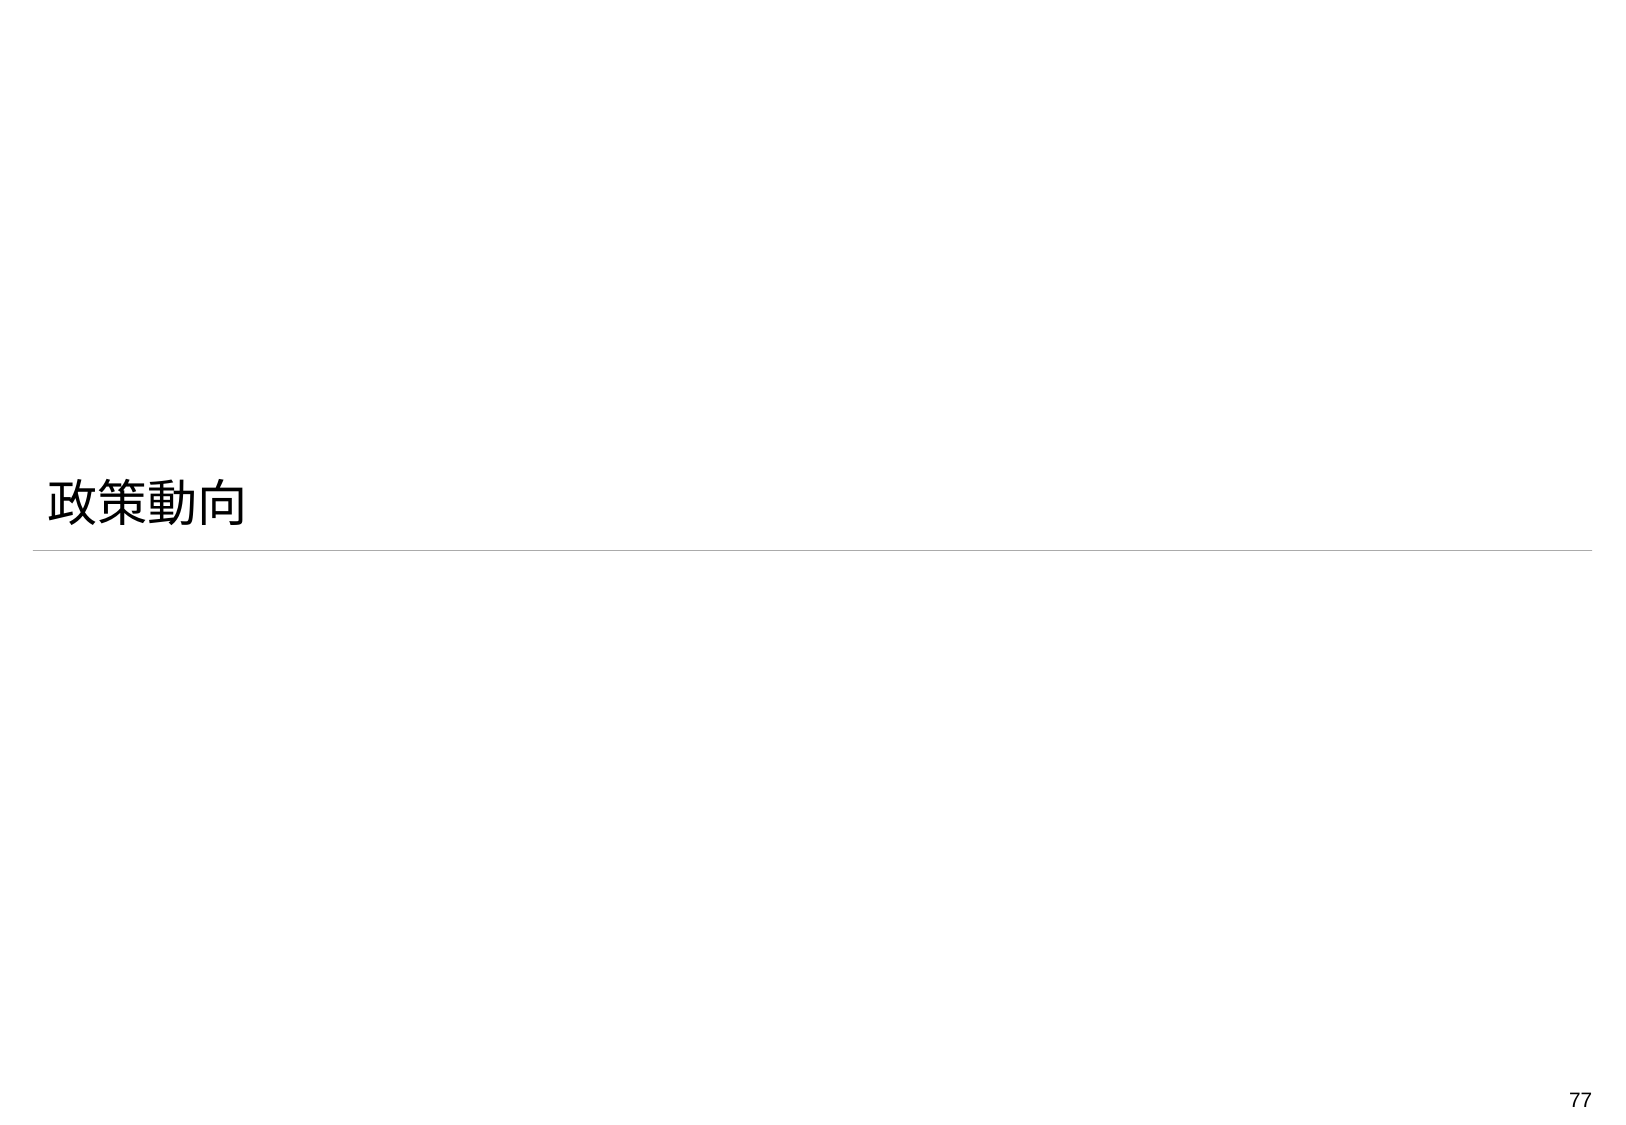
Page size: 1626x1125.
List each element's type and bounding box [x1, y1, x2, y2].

title [32, 463, 1593, 539]
